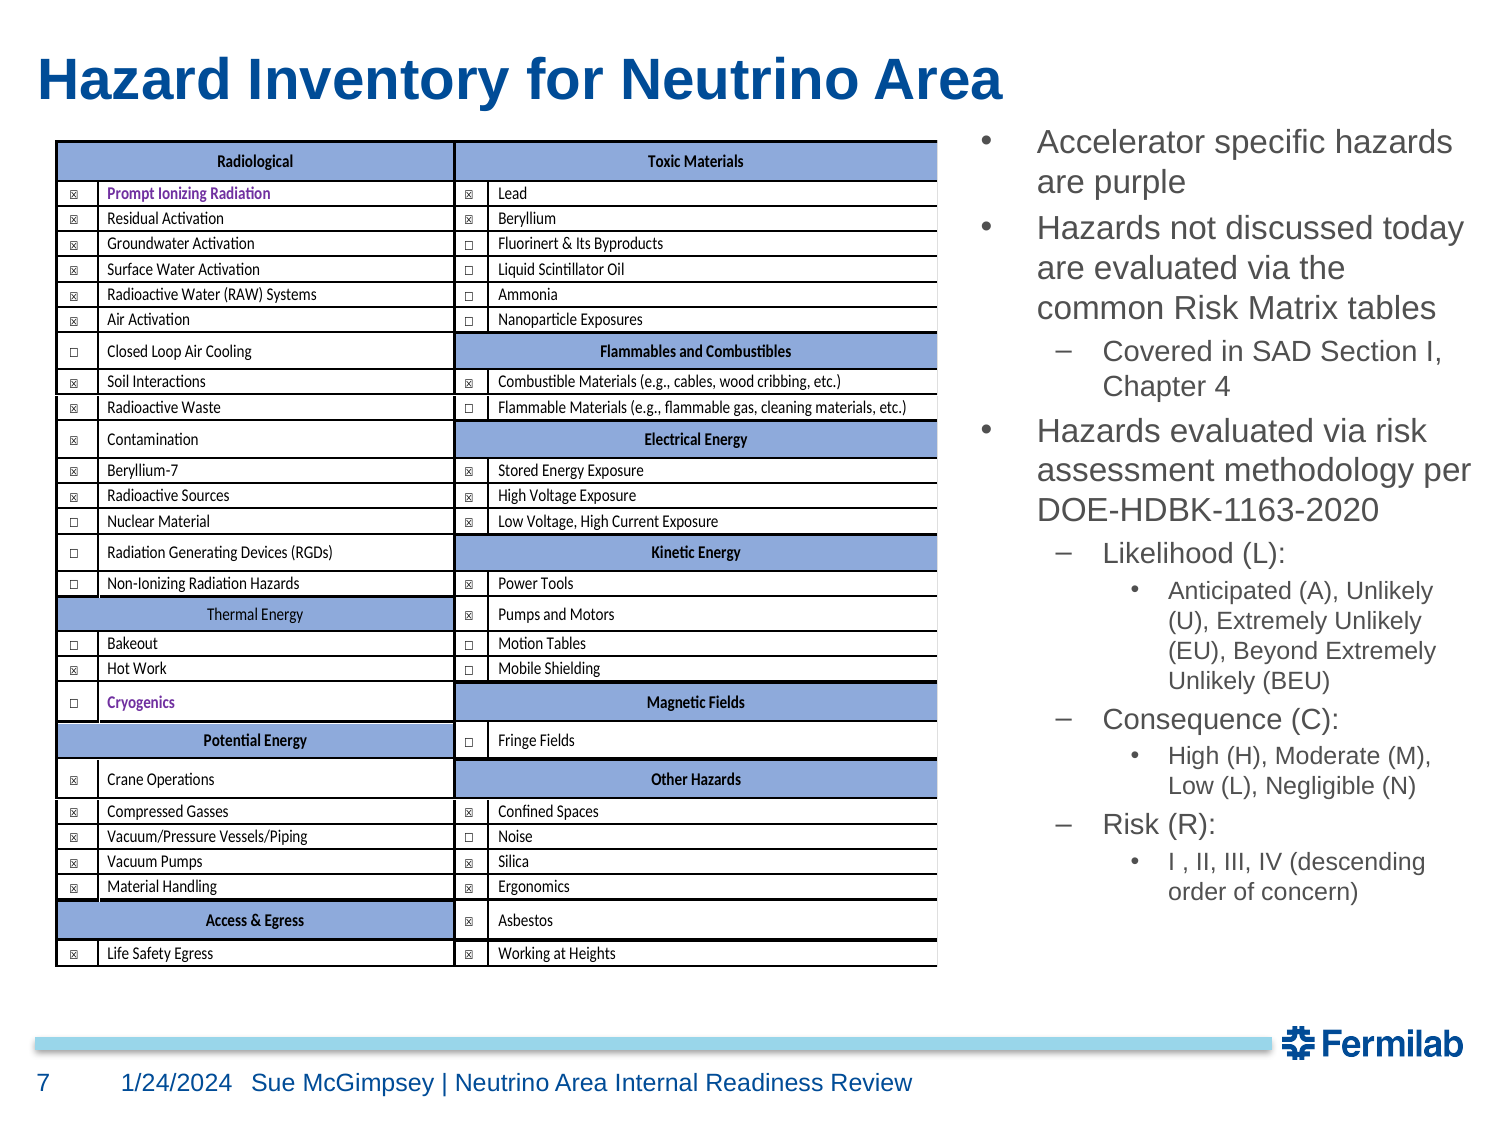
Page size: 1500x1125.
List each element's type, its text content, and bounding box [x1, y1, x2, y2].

picture [1282, 1026, 1463, 1060]
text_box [54, 139, 938, 1017]
footer Sue McGimpsey | Neutrino Area Internal Readiness Review [251, 1066, 1279, 1107]
slide_number 7 [36, 1066, 105, 1106]
list Accelerator specific hazards are purple Hazards not discussed today are evaluated via the common Risk Matrix tables Covered in SAD Section I, Chapter 4 Hazards evaluated via risk assessment methodology per DOE-HDBK-1163-2020 Likelihood (L): Anticipated (A), Unlikely (U), Extremely Unlikely (EU), Beyond Extremely Unlikely (BEU) Consequence (C): High (H), Moderate (M), Low (L), Negligible (N) Risk (R): I , II, III, IV (descending order of concern) [980, 120, 1479, 932]
title Hazard Inventory for Neutrino Area [37, 41, 1463, 112]
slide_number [120, 1066, 251, 1107]
